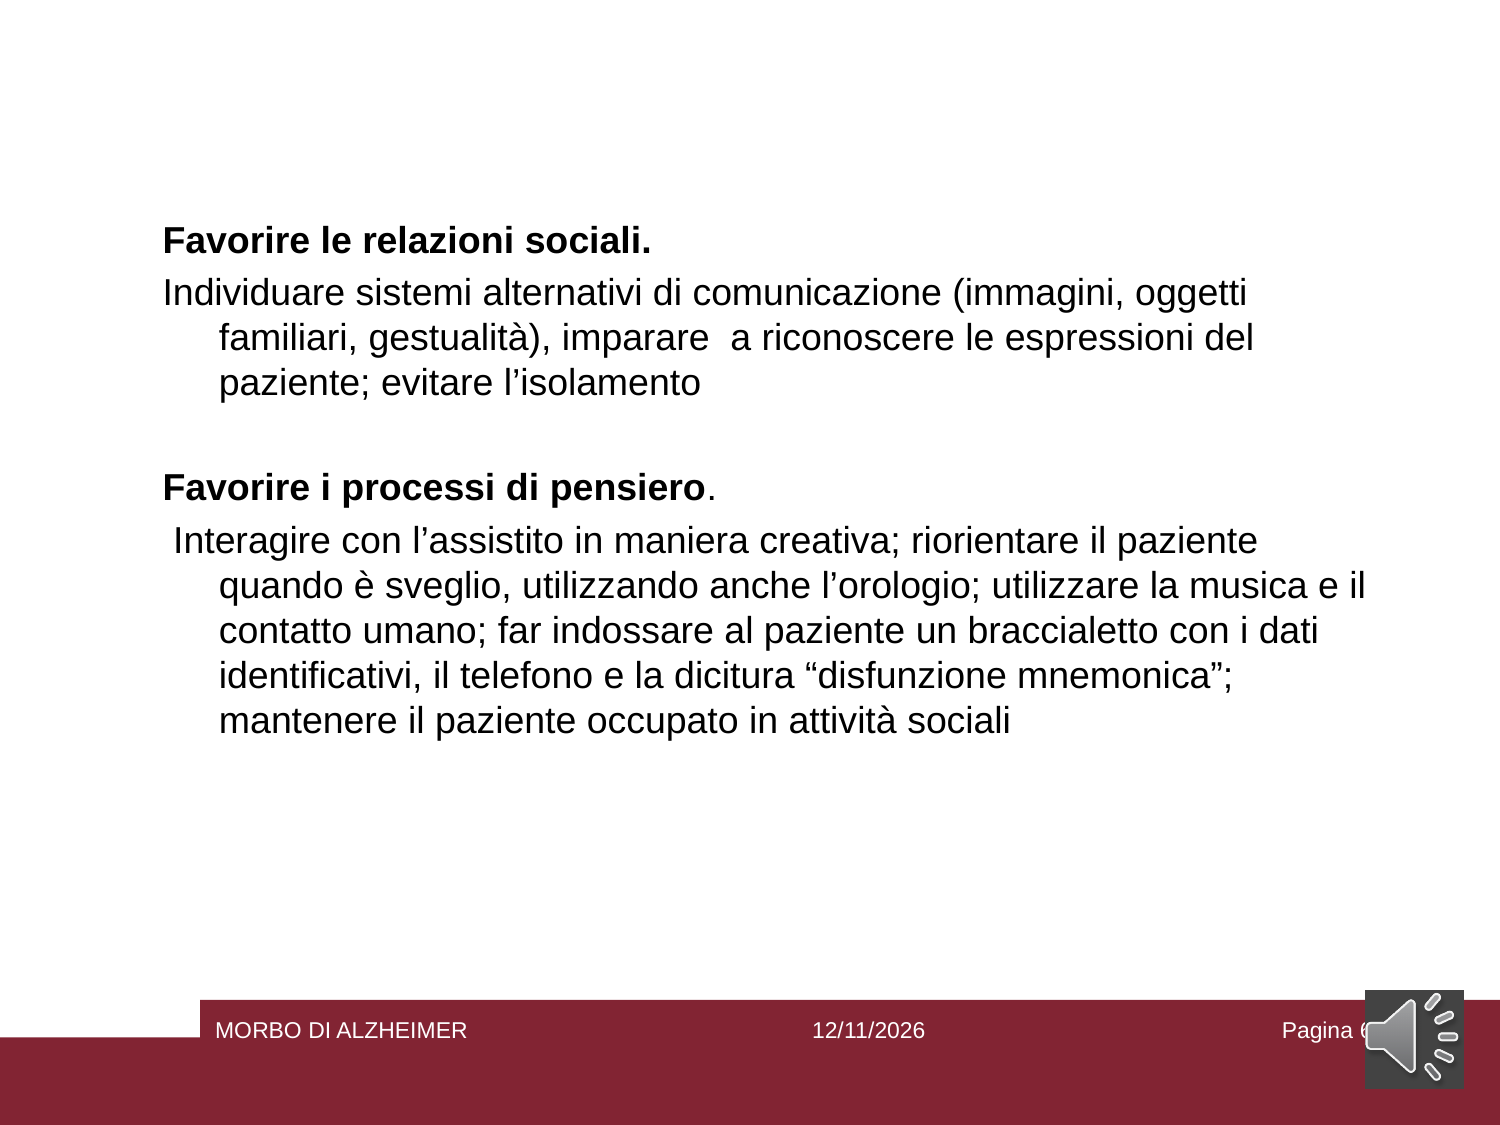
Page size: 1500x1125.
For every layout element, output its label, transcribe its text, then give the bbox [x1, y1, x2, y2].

picture [1364, 989, 1465, 1090]
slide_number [712, 1008, 1026, 1084]
slide_number Pagina 6 [1074, 1008, 1359, 1084]
footer MORBO DI ALZHEIMER [199, 1008, 676, 1084]
list Favorire le relazioni sociali. Individuare sistemi alternativi di comunicazione (immagini, oggetti familiari, gestualità), imparare a riconoscere le espressioni del paziente; evitare l’isolamento Favorire i processi di pensiero. Interagire con l’assistito in maniera creativa; riorientare il paziente quando è sveglio, utilizzando anche l’orologio; utilizzare la musica e il contatto umano; far indossare al paziente un braccialetto con i dati identificativi, il telefono e la dicitura “disfunzione mnemonica”; mantenere il paziente occupato in attività sociali [147, 207, 1388, 884]
